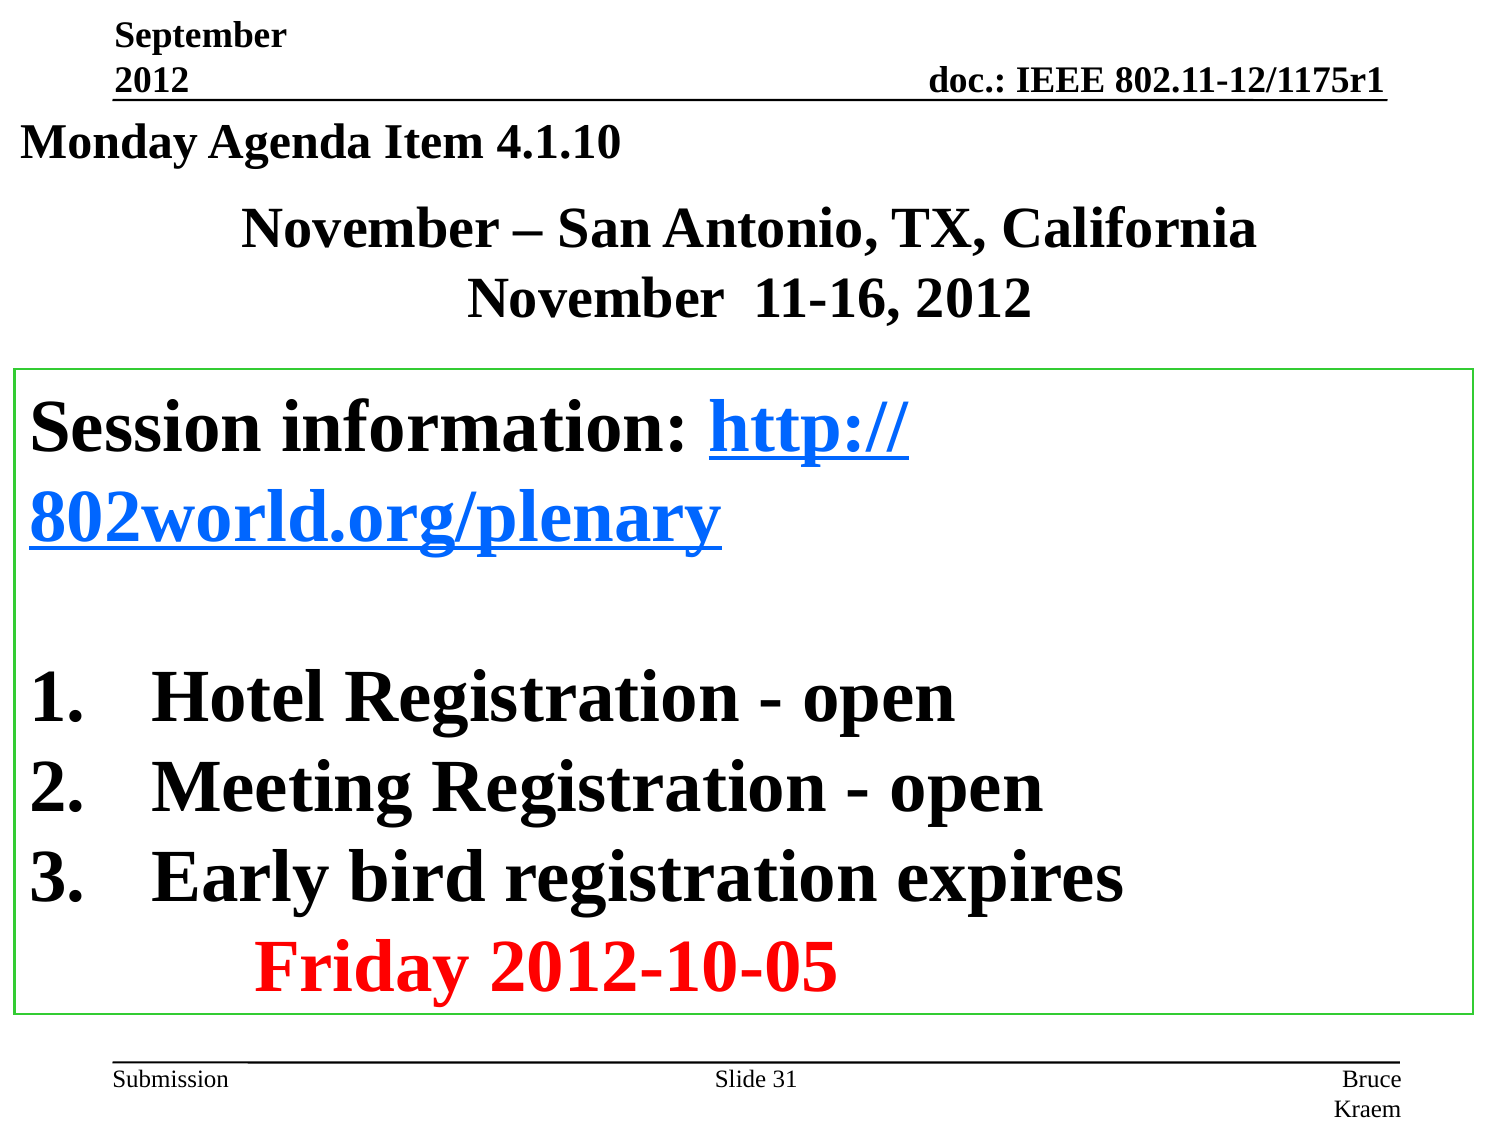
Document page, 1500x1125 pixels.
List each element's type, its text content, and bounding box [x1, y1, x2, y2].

footer Bruce Kraemer (Marvell) [1325, 1062, 1402, 1093]
text_box Monday Agenda Item 4.1.10 [5, 101, 637, 176]
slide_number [114, 54, 366, 100]
title November – San Antonio, TX, California November 11-16, 2012 [112, 177, 1388, 341]
slide_number Slide 31 [714, 1062, 798, 1093]
text_box Session information: http://802world.org/plenary Hotel Registration - open Meeting Registration - open Early bird registration expires Friday 2012-10-05 [14, 369, 1473, 1015]
